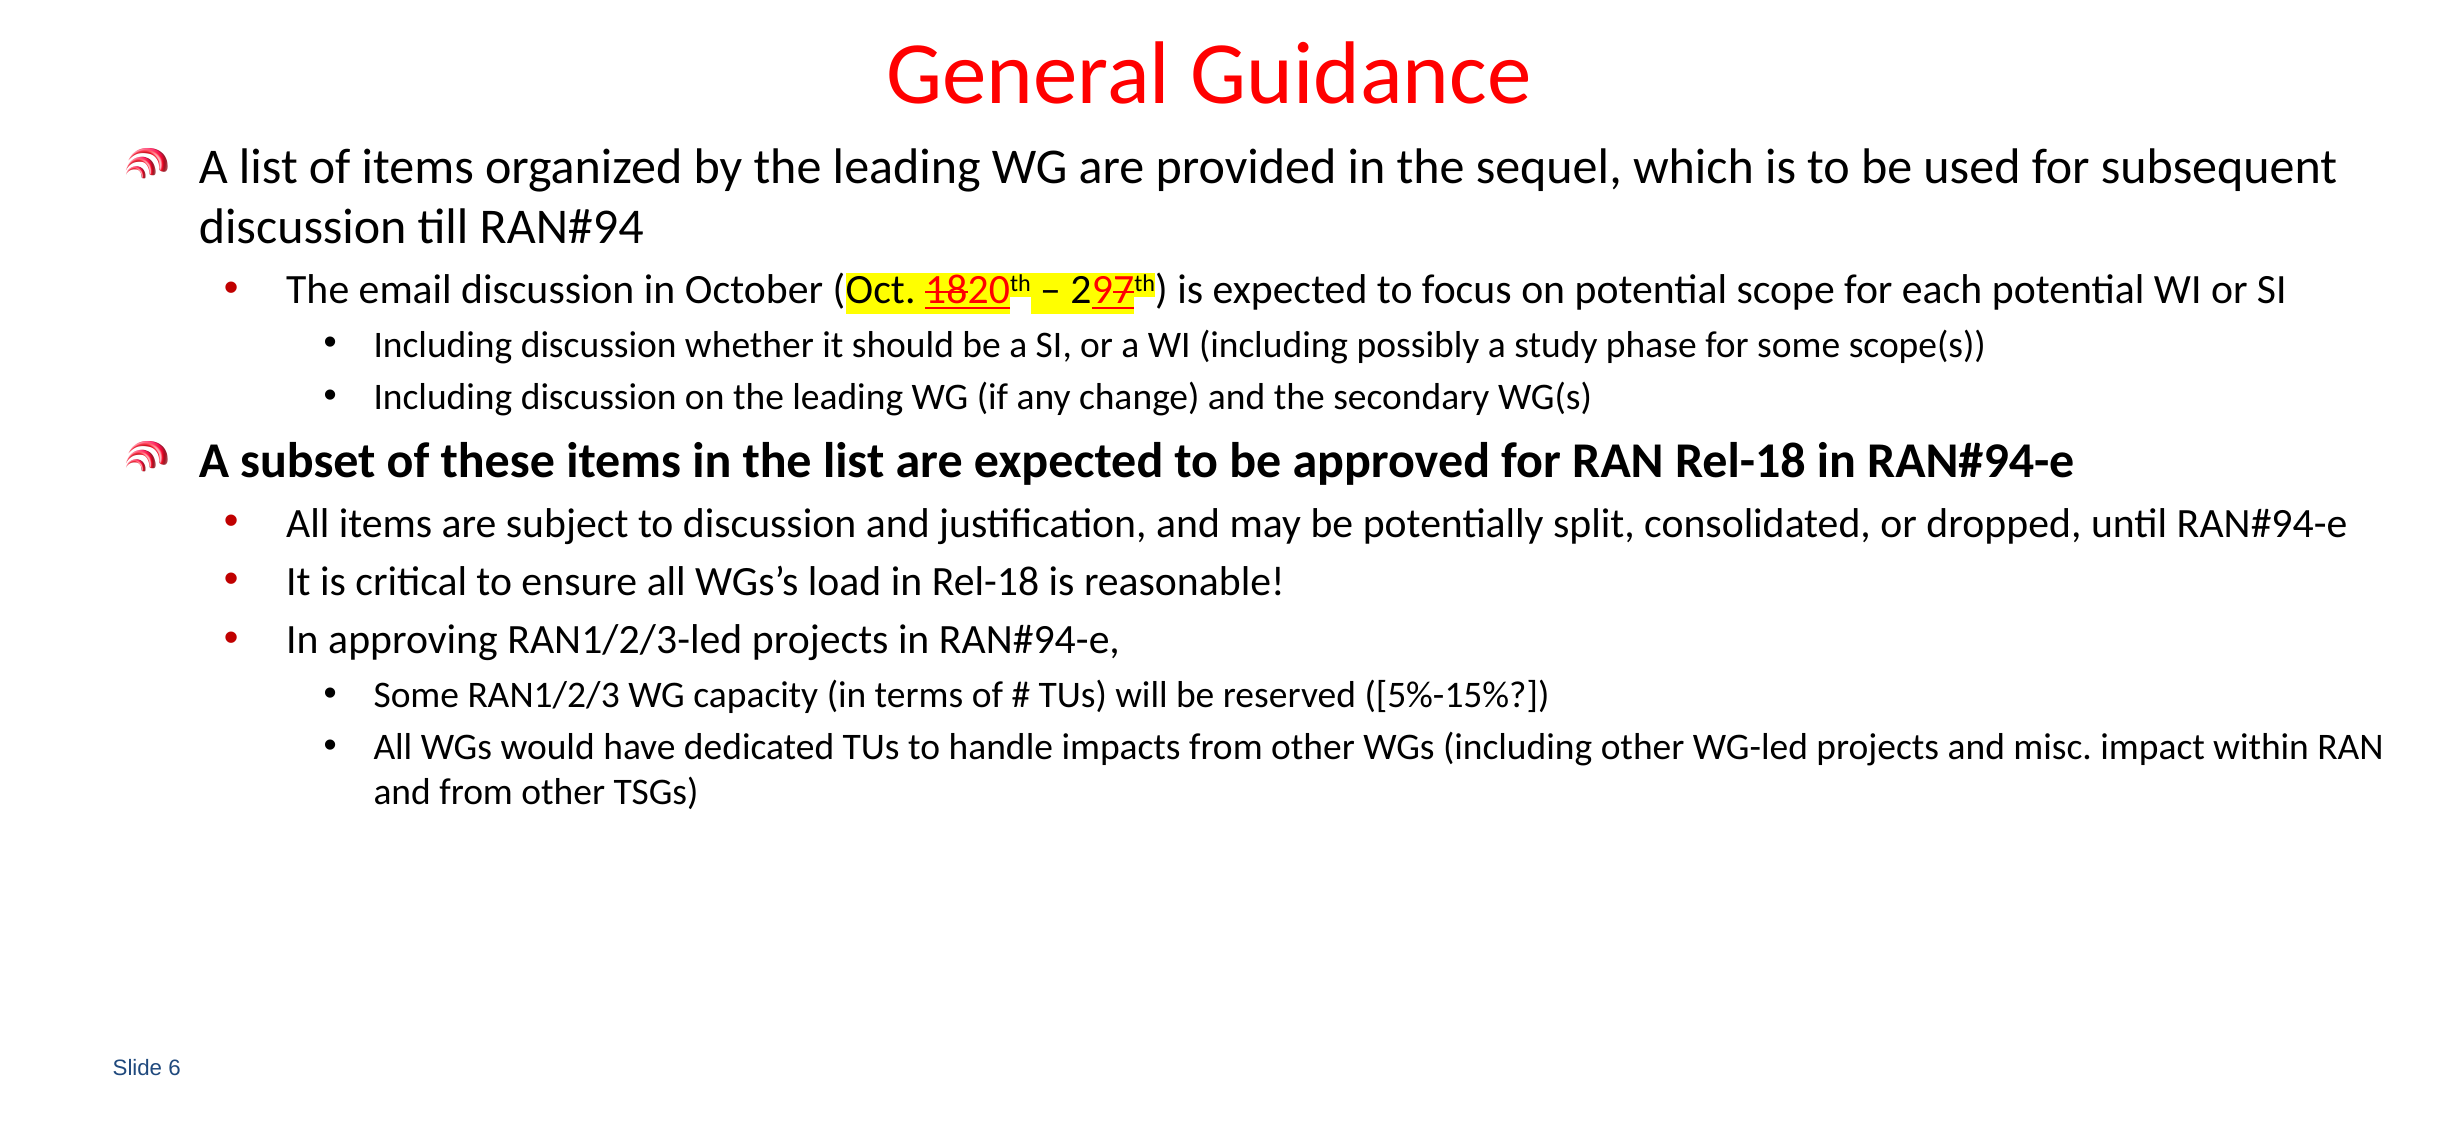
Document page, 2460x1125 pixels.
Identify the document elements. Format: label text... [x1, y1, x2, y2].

picture [123, 146, 159, 182]
picture [123, 439, 159, 475]
list A list of items organized by the leading WG are provided in the sequel, which is to be used for subsequent discussion till RAN#94 The email discussion in October (Oct. 1820th – 297th) is expected to focus on potential scope for each potential WI or SI Including discussion whether it should be a SI, or a WI (including possibly a study phase for some scope(s)) Including discussion on the leading WG (if any change) and the secondary WG(s) A subset of these items in the list are expected to be approved for RAN Rel-18 in RAN#94-e All items are subject to discussion and justification, and may be potentially split, consolidated, or dropped, until RAN#94-e It is critical to ensure all WGs’s load in Rel-18 is reasonable! In approving RAN1/2/3-led projects in RAN#94-e, Some RAN1/2/3 WG capacity (in terms of # TUs) will be reserved ([5%-15%?]) All WGs would have dedicated TUs to handle impacts from other WGs (including other WG-led projects and misc. impact within RAN and from other TSGs) [108, 126, 2410, 919]
title General Guidance [249, 10, 2170, 126]
